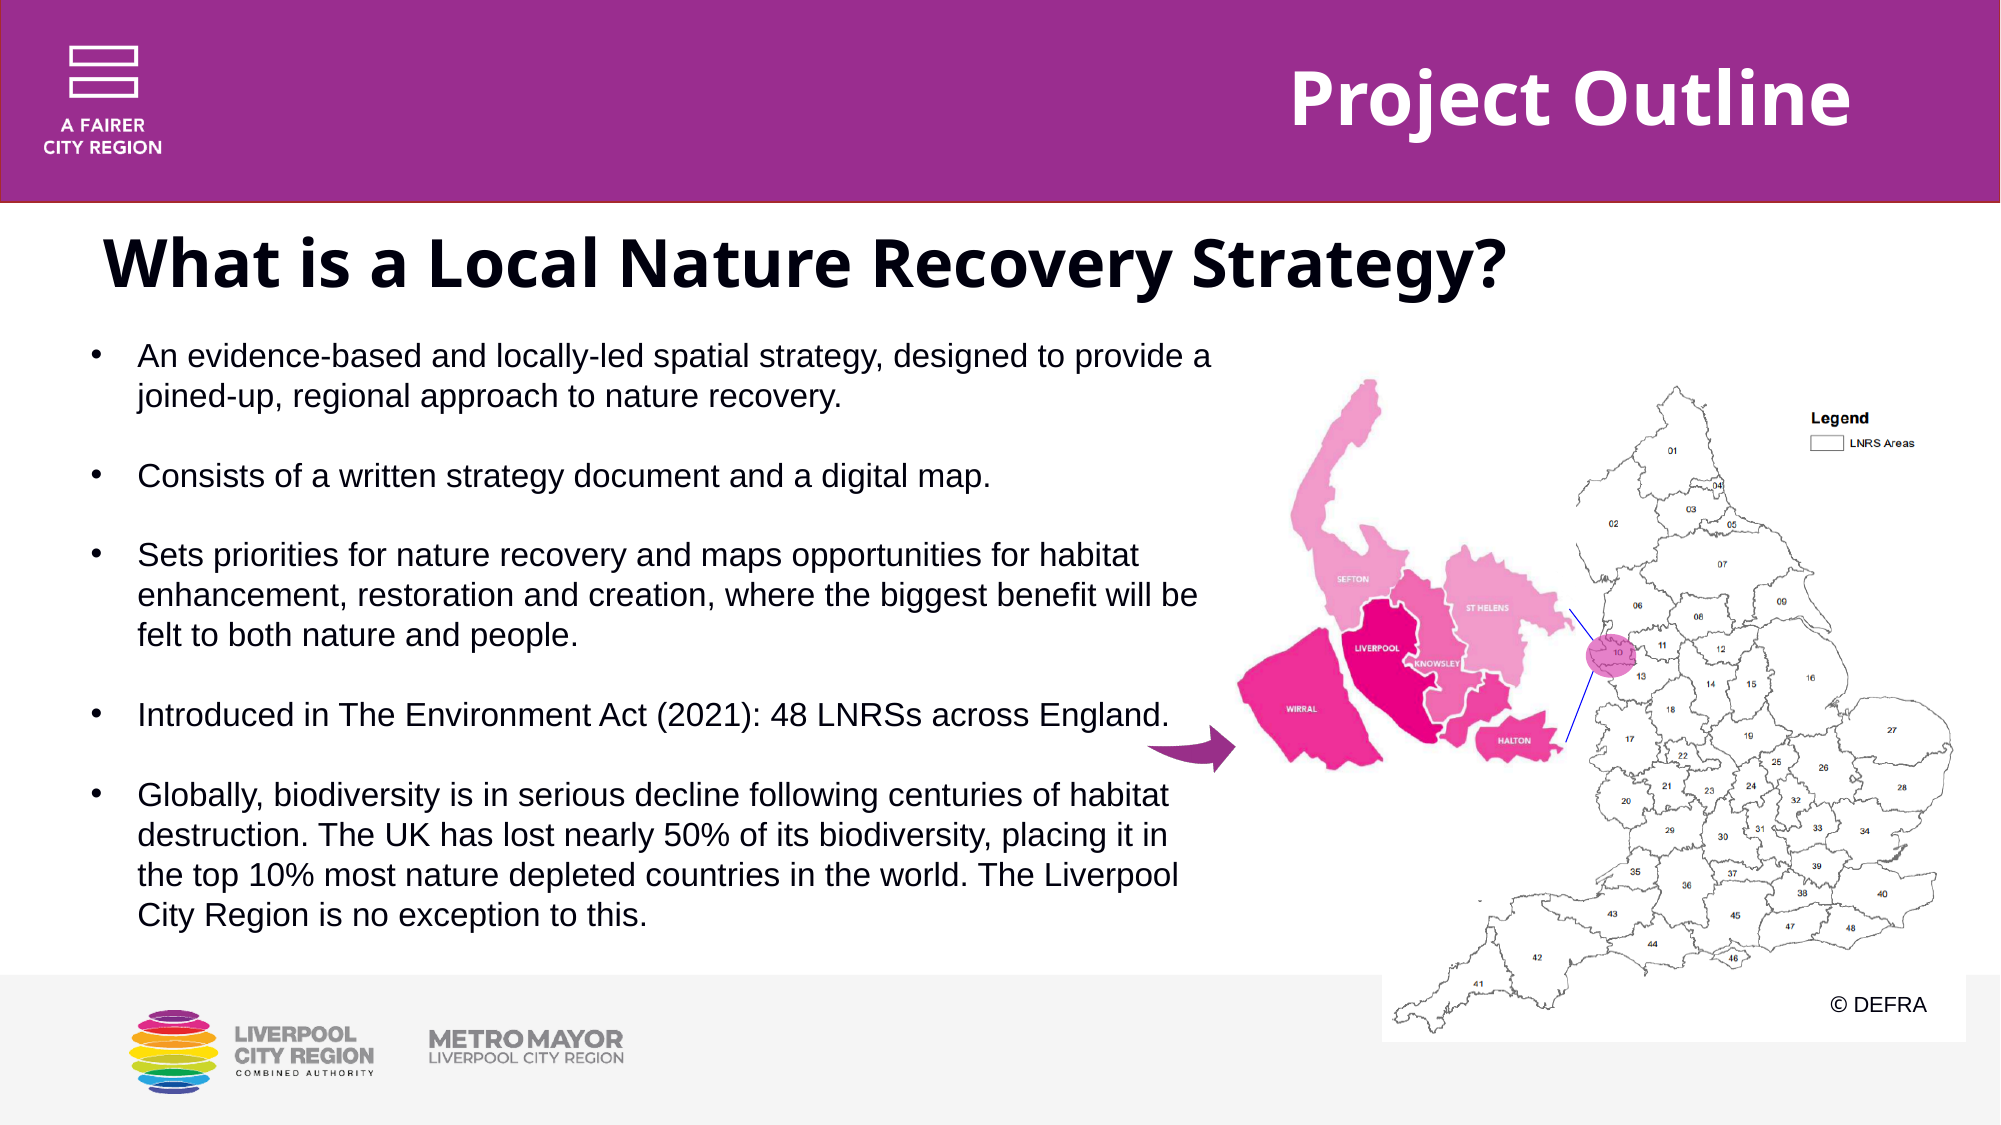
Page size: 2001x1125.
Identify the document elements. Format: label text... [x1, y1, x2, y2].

picture [1140, 699, 1240, 803]
text_box What is a Local Nature Recovery Strategy? [88, 222, 1912, 310]
picture [0, 0, 2000, 974]
text_box An evidence-based and locally-led spatial strategy, designed to provide a joined-up, regional approach to nature recovery. Consists of a written strategy document and a digital map. Sets priorities for nature recovery and maps opportunities for habitat enhancement, restoration and creation, where the biggest benefit will be felt to both nature and people. Introduced in The Environment Act (2021): 48 LNRSs across England. Globally, biodiversity is in serious decline following centuries of habitat destruction. The UK has lost nearly 50% of its biodiversity, placing it in the top 10% most nature depleted countries in the world. The Liverpool City Region is no exception to this. [75, 286, 1234, 941]
picture [129, 1010, 625, 1094]
title Project Outline [196, 0, 1888, 203]
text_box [1233, 360, 2000, 1042]
